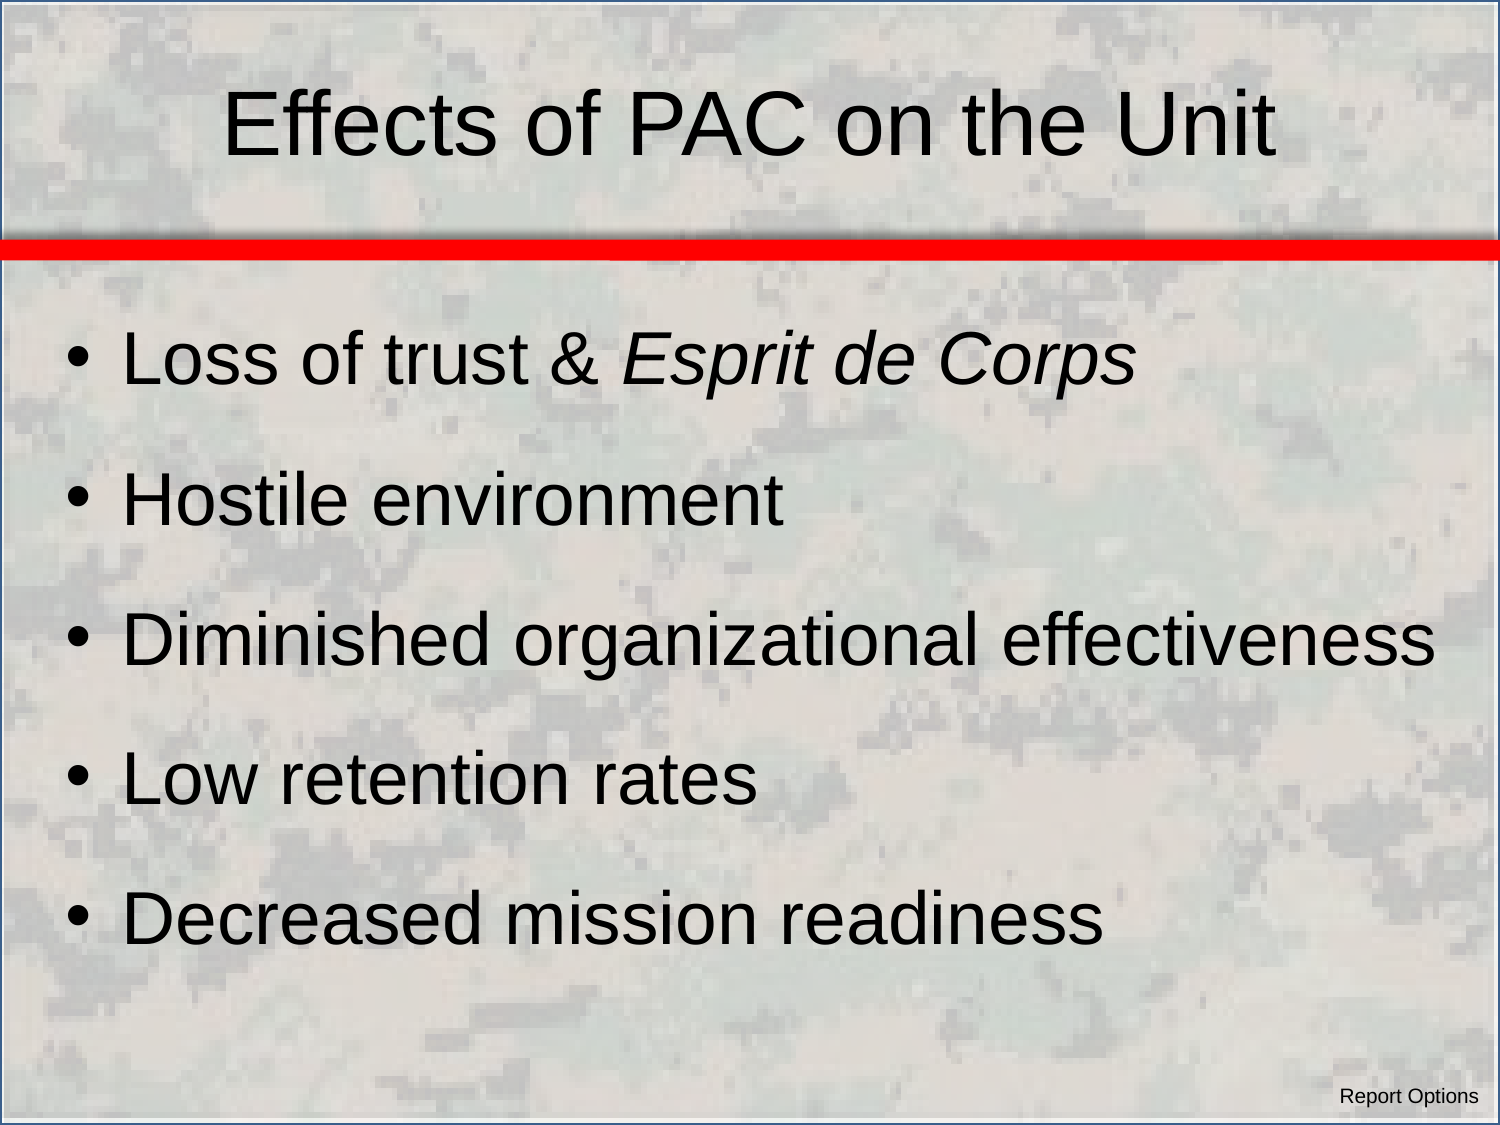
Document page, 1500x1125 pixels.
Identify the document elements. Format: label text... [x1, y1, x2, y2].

list Loss of trust & Esprit de Corps Hostile environment Diminished organizational effectiveness Low retention rates Decreased mission readiness [49, 260, 1476, 1001]
text_box Report Options [1324, 1074, 1500, 1115]
title Effects of PAC on the Unit [74, 24, 1426, 213]
